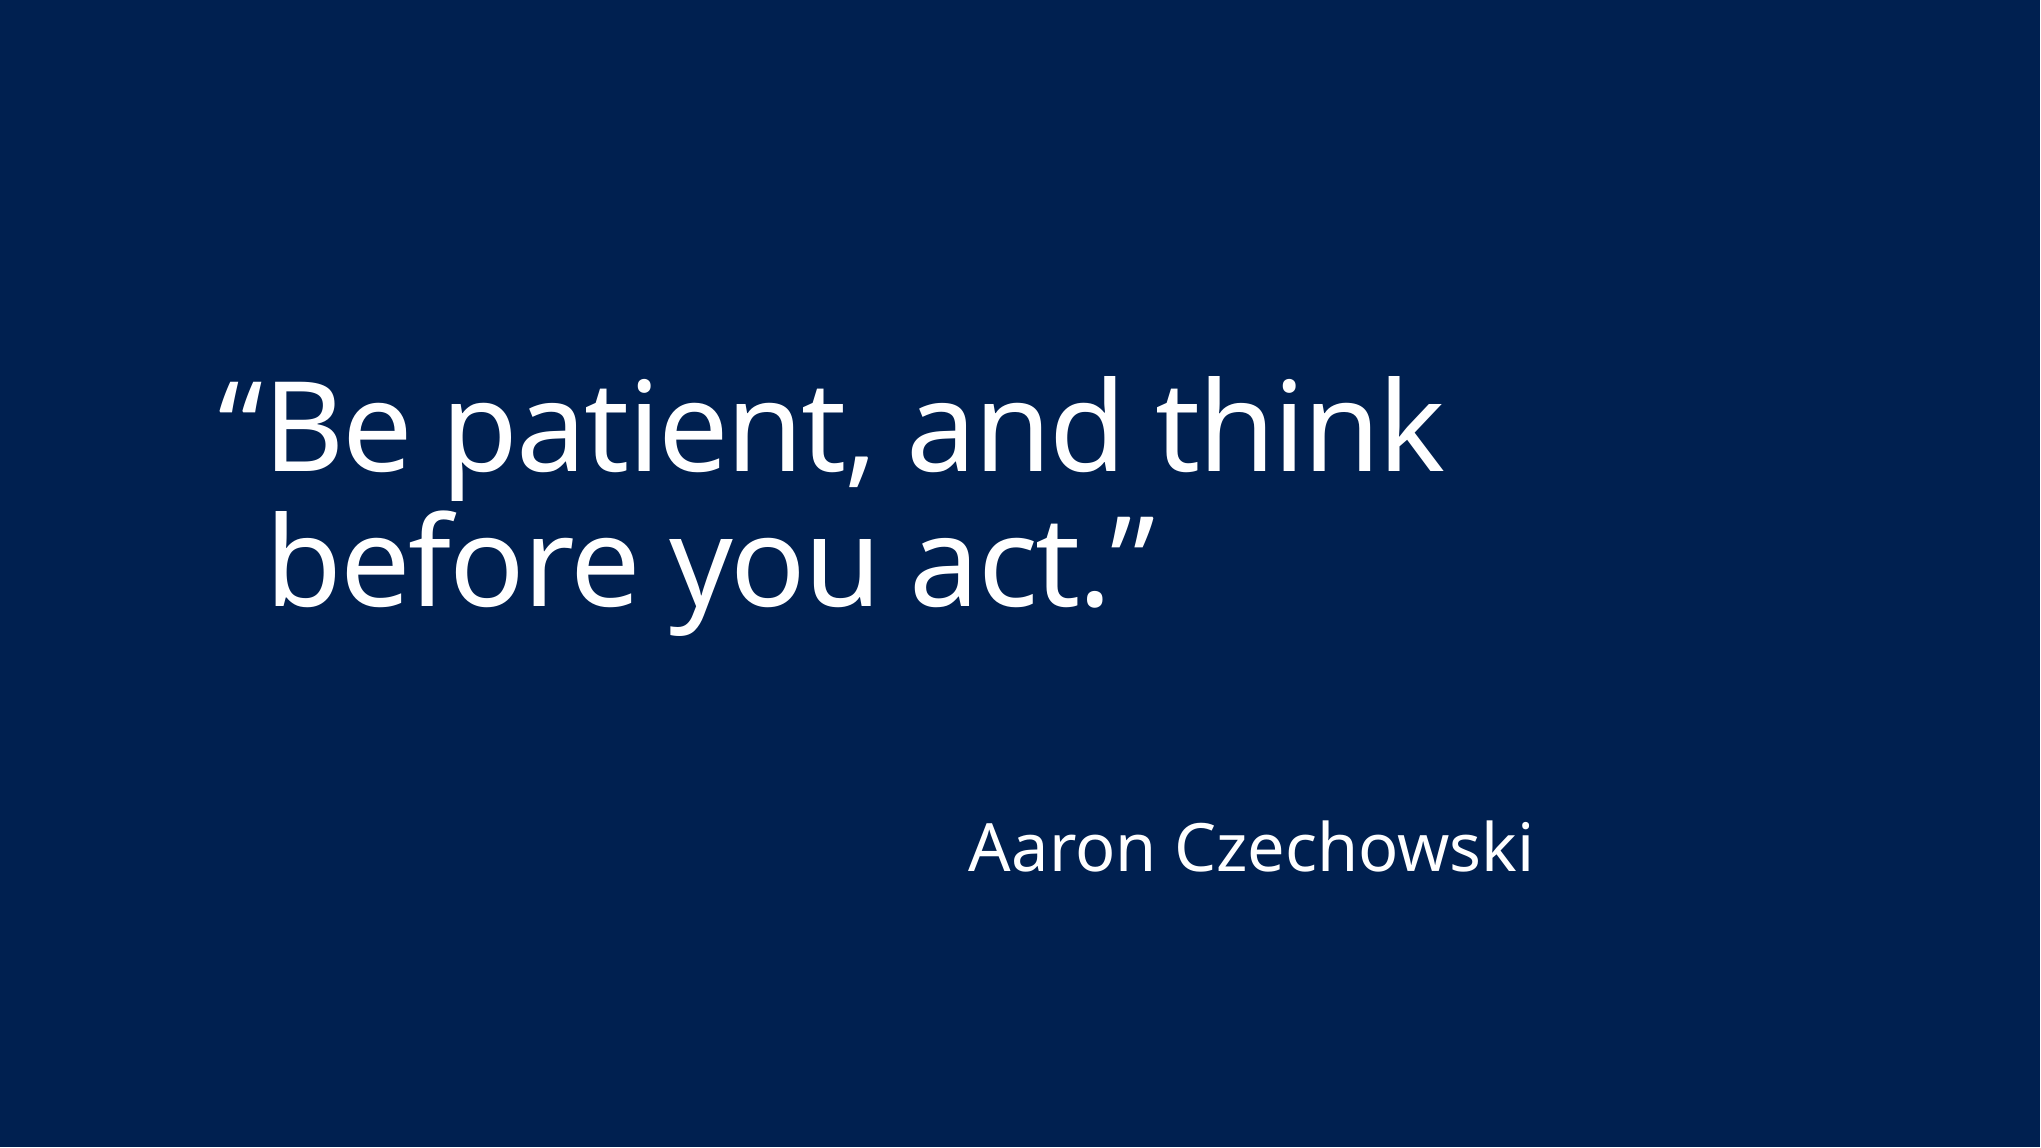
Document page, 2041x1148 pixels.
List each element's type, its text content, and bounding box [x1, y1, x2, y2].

list Aaron Czechowski [945, 798, 1846, 902]
title “Be patient, and think before you act.” [195, 348, 1846, 500]
